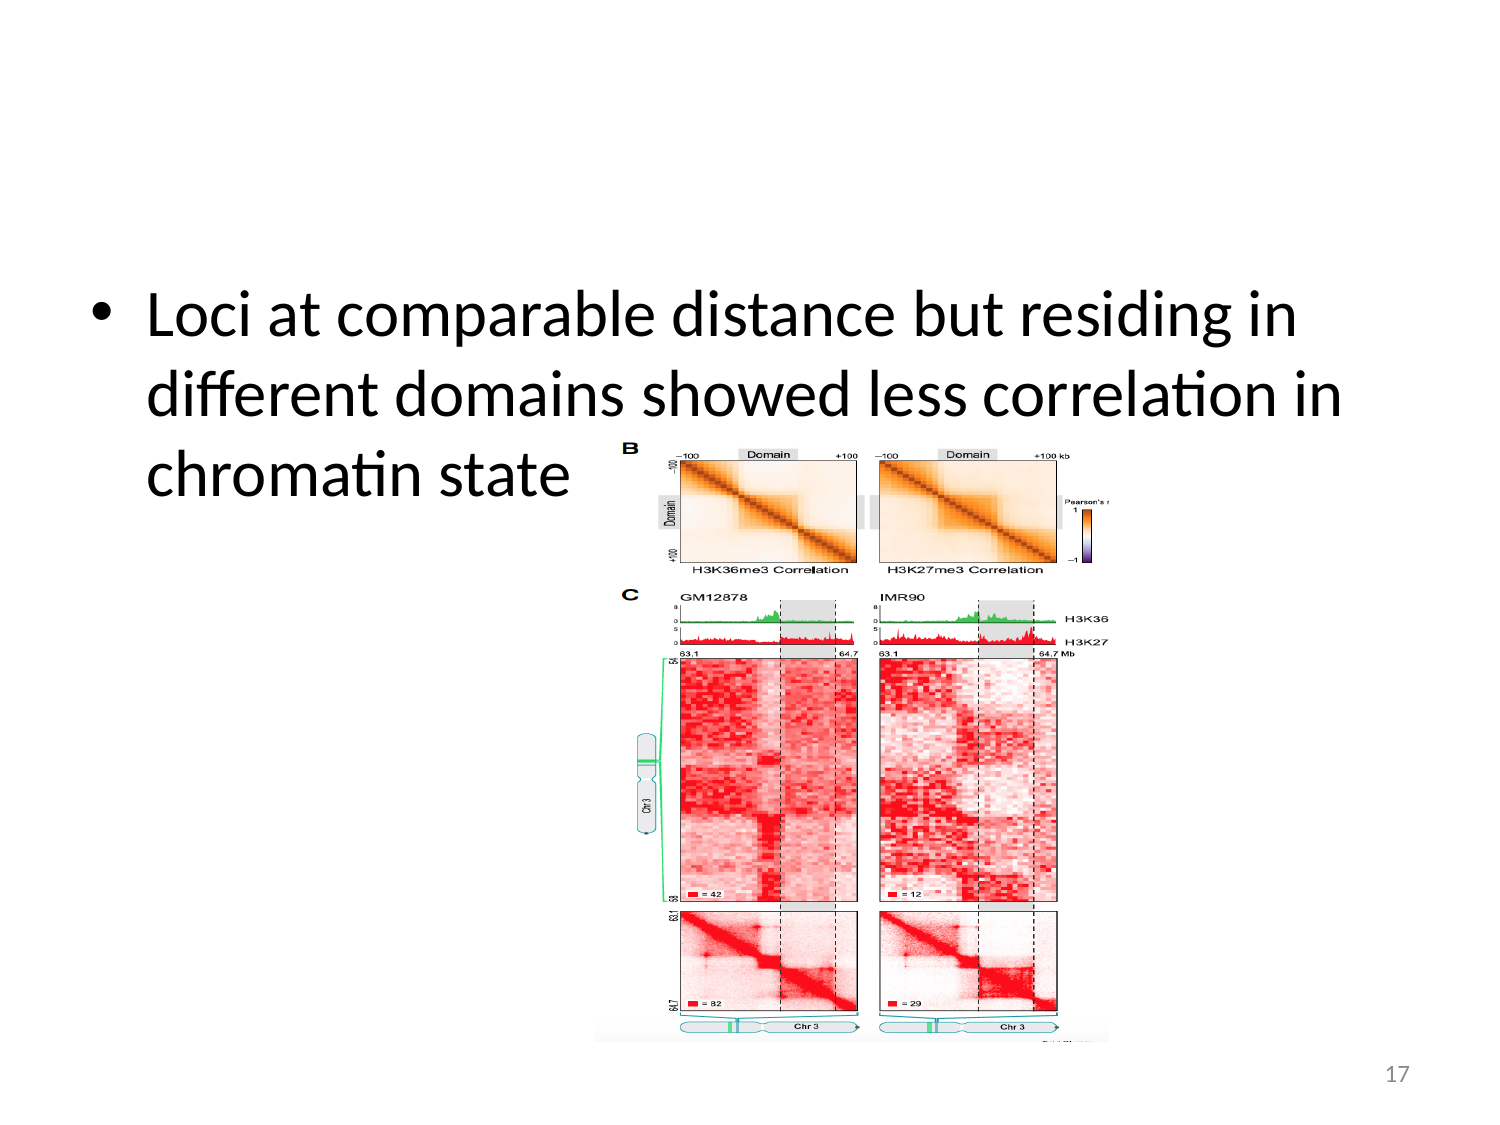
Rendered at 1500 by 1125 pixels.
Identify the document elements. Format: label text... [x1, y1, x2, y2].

list Loci at comparable distance but residing in different domains showed less correlation in chromatin state [75, 262, 1425, 1005]
picture [594, 439, 1109, 1042]
slide_number 17 [1074, 1042, 1425, 1103]
